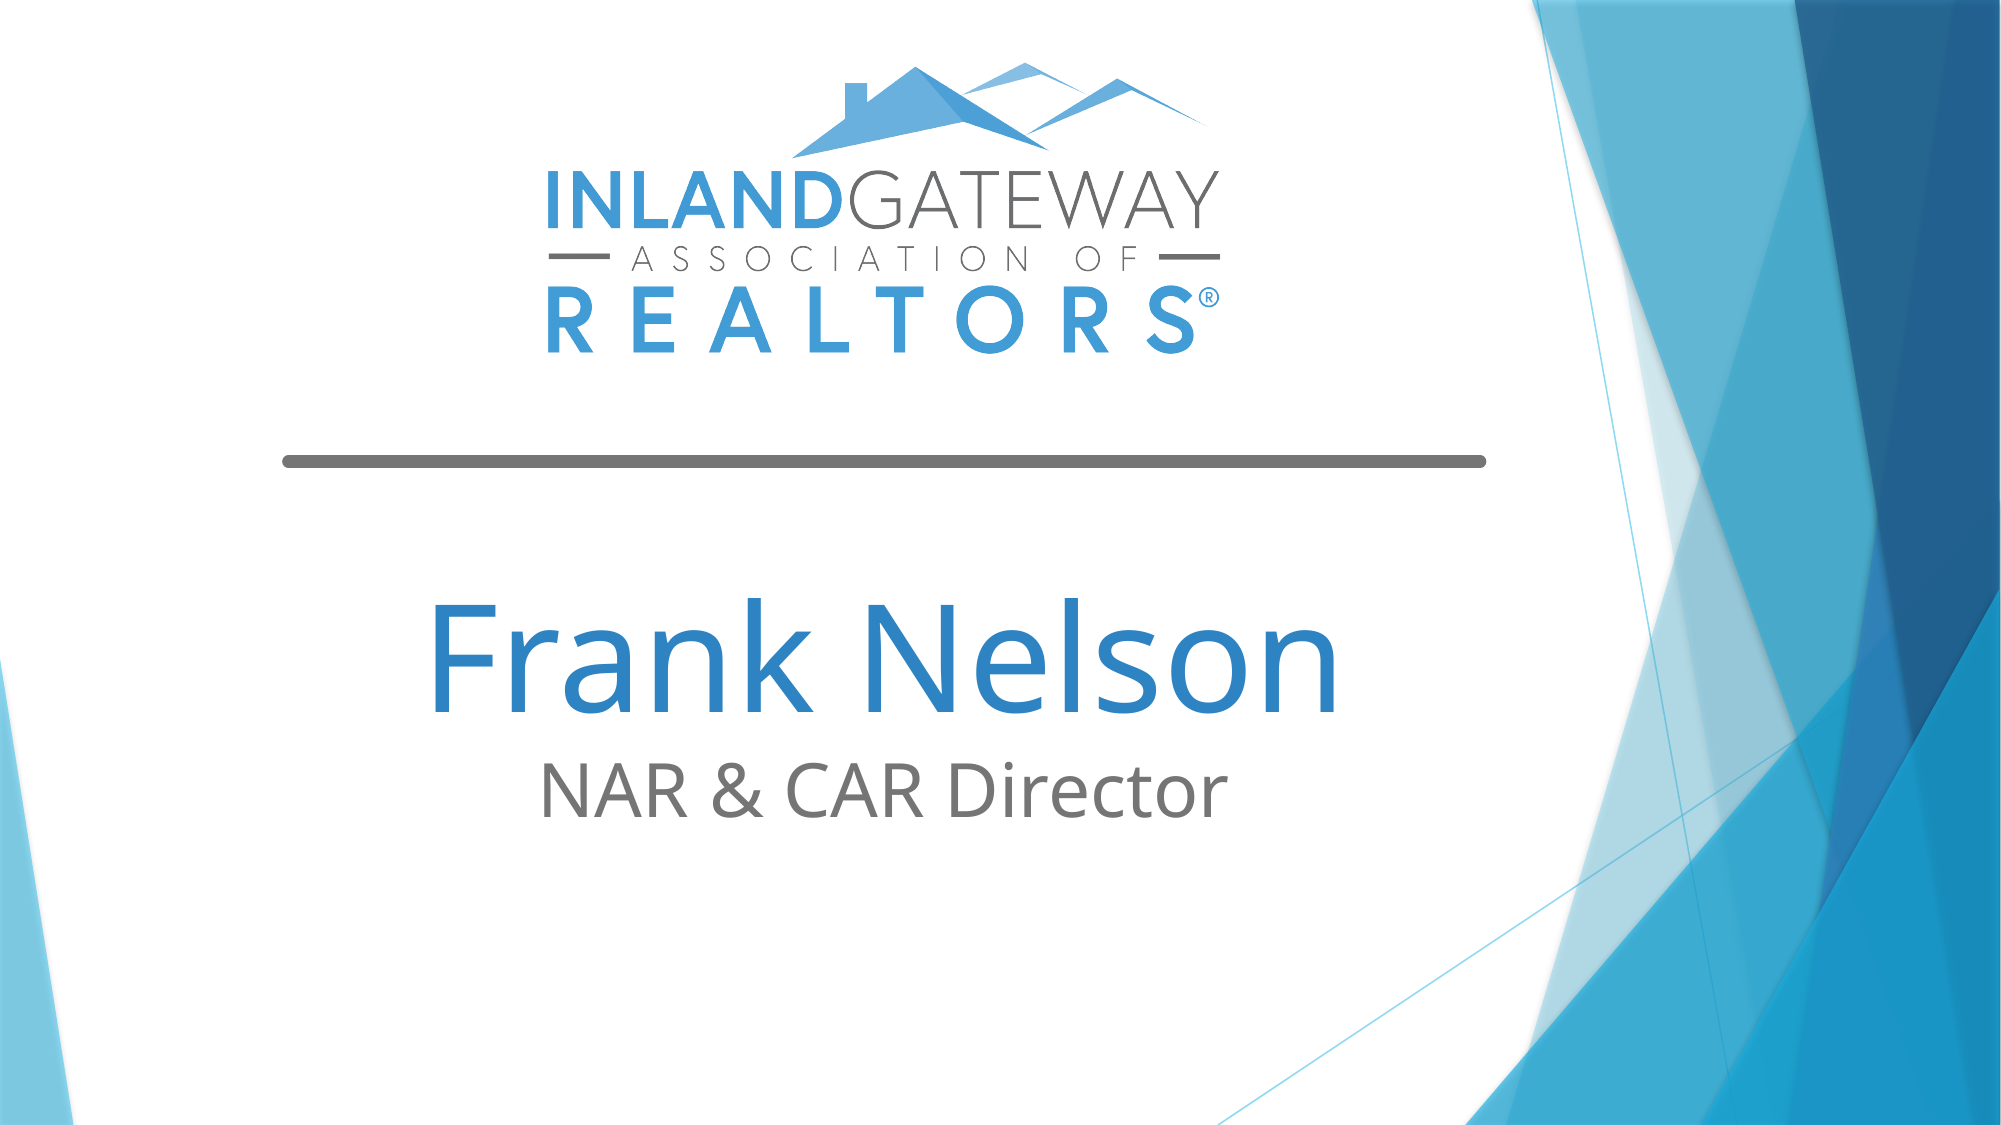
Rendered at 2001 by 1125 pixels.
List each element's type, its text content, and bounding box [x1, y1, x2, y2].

text_box Frank Nelson NAR & CAR Director [164, 636, 1605, 840]
picture [502, 28, 1267, 388]
